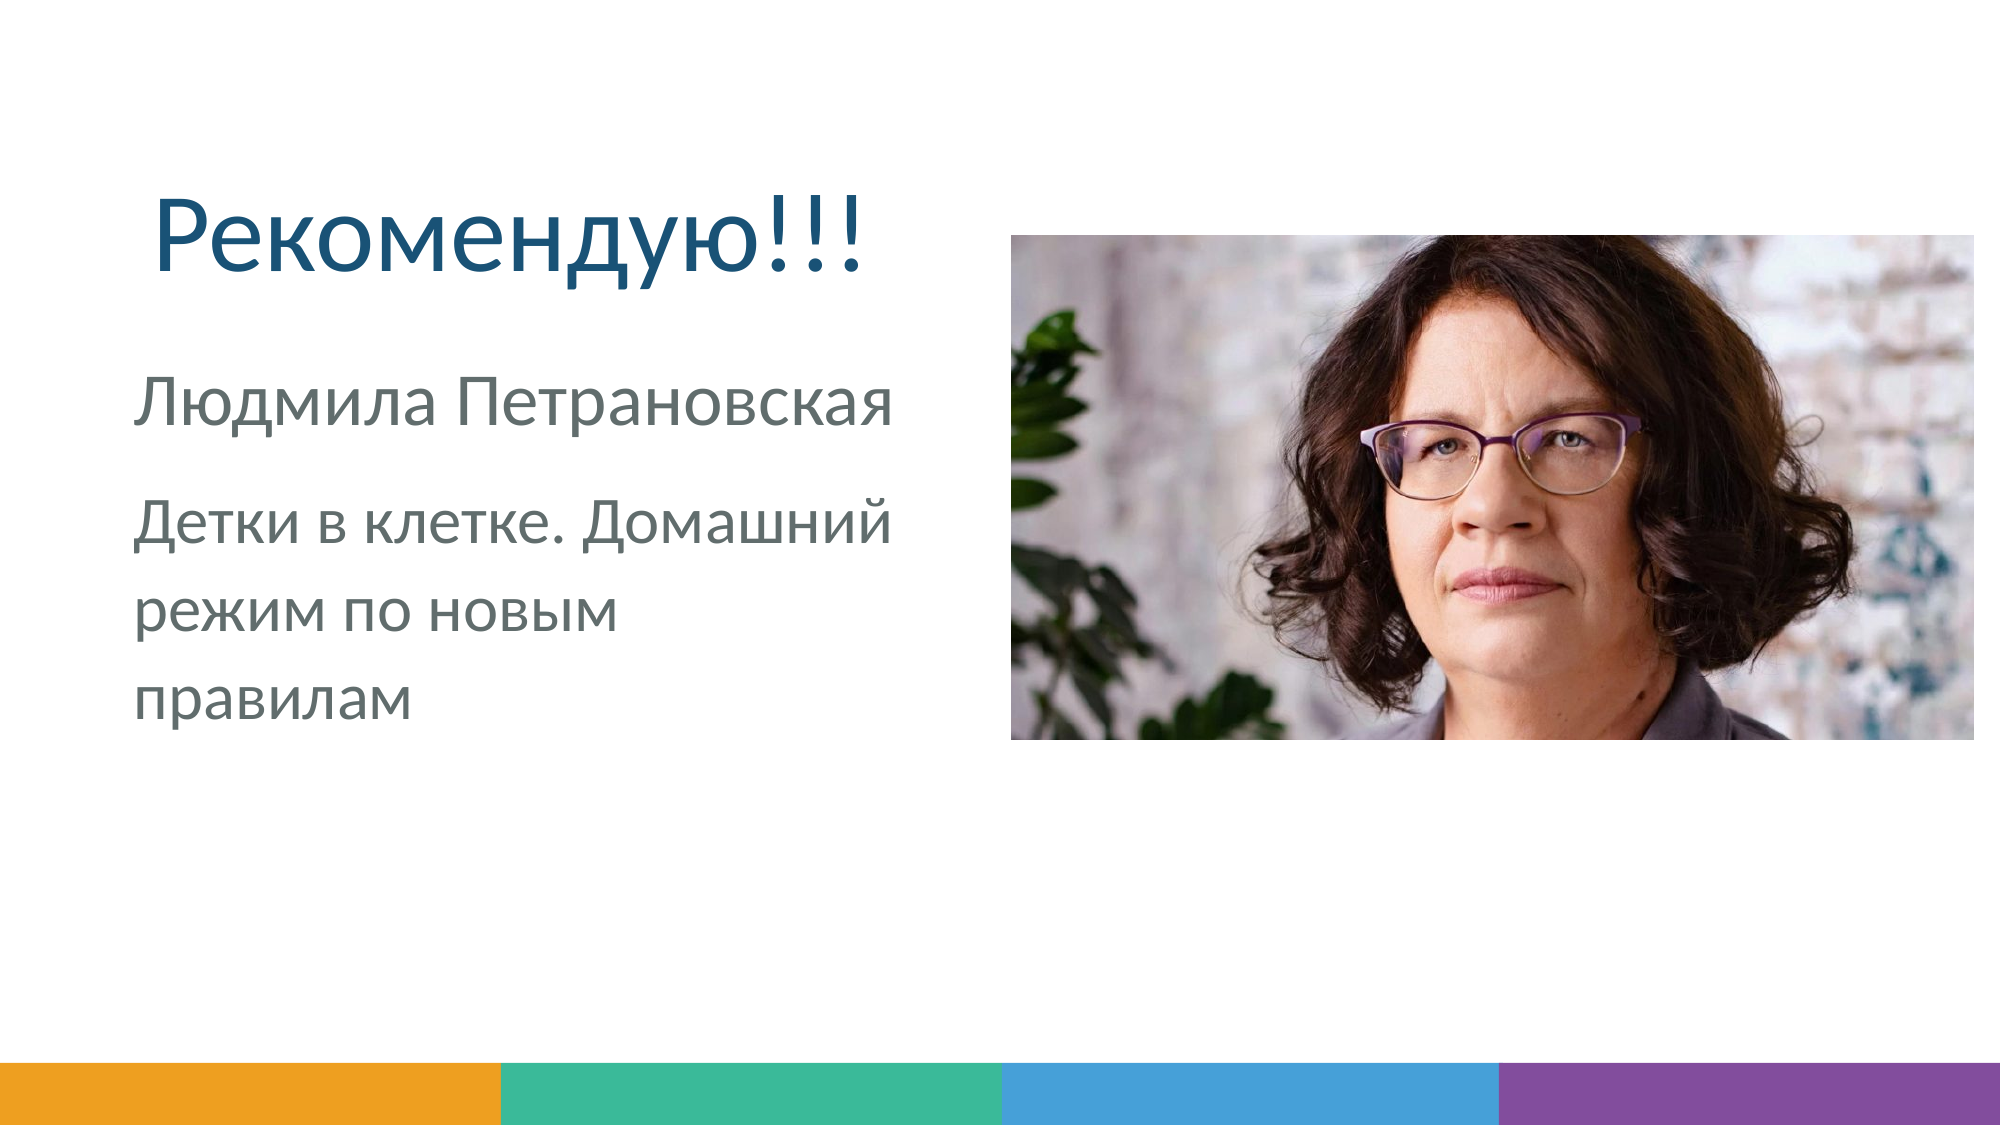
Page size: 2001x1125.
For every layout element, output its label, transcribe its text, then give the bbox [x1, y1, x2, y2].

picture [1010, 235, 1974, 740]
list Людмила Петрановская Детки в клетке. Домашний режим по новым правилам [118, 333, 927, 758]
title Рекомендую!!! [137, 156, 946, 315]
